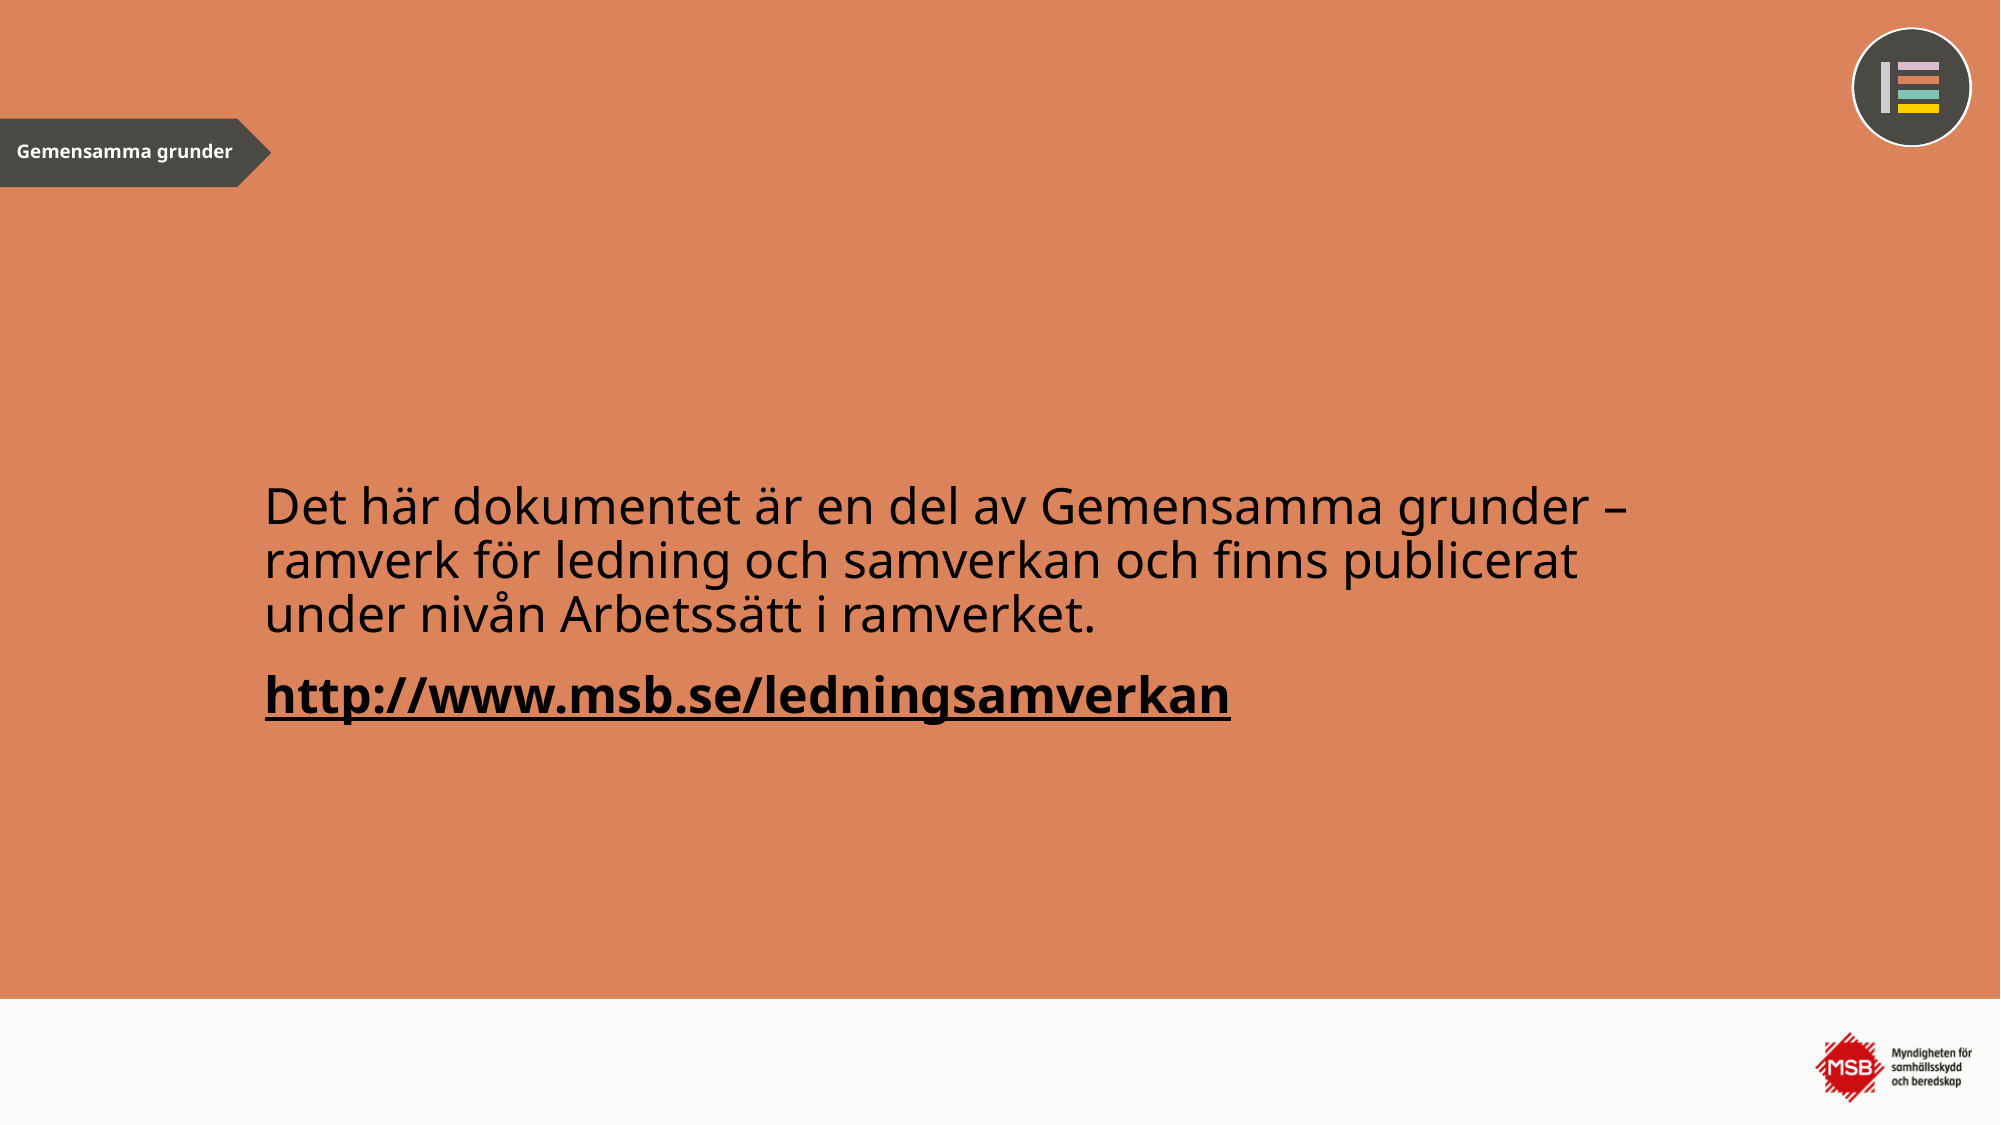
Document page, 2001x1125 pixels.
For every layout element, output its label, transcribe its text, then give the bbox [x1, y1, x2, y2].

text_box Det här dokumentet är en del av Gemensamma grunder – ramverk för ledning och samverkan och finns publicerat under nivån Arbetssätt i ramverket. http://www.msb.se/ledningsamverkan [249, 474, 1682, 759]
picture [1815, 1032, 1972, 1103]
